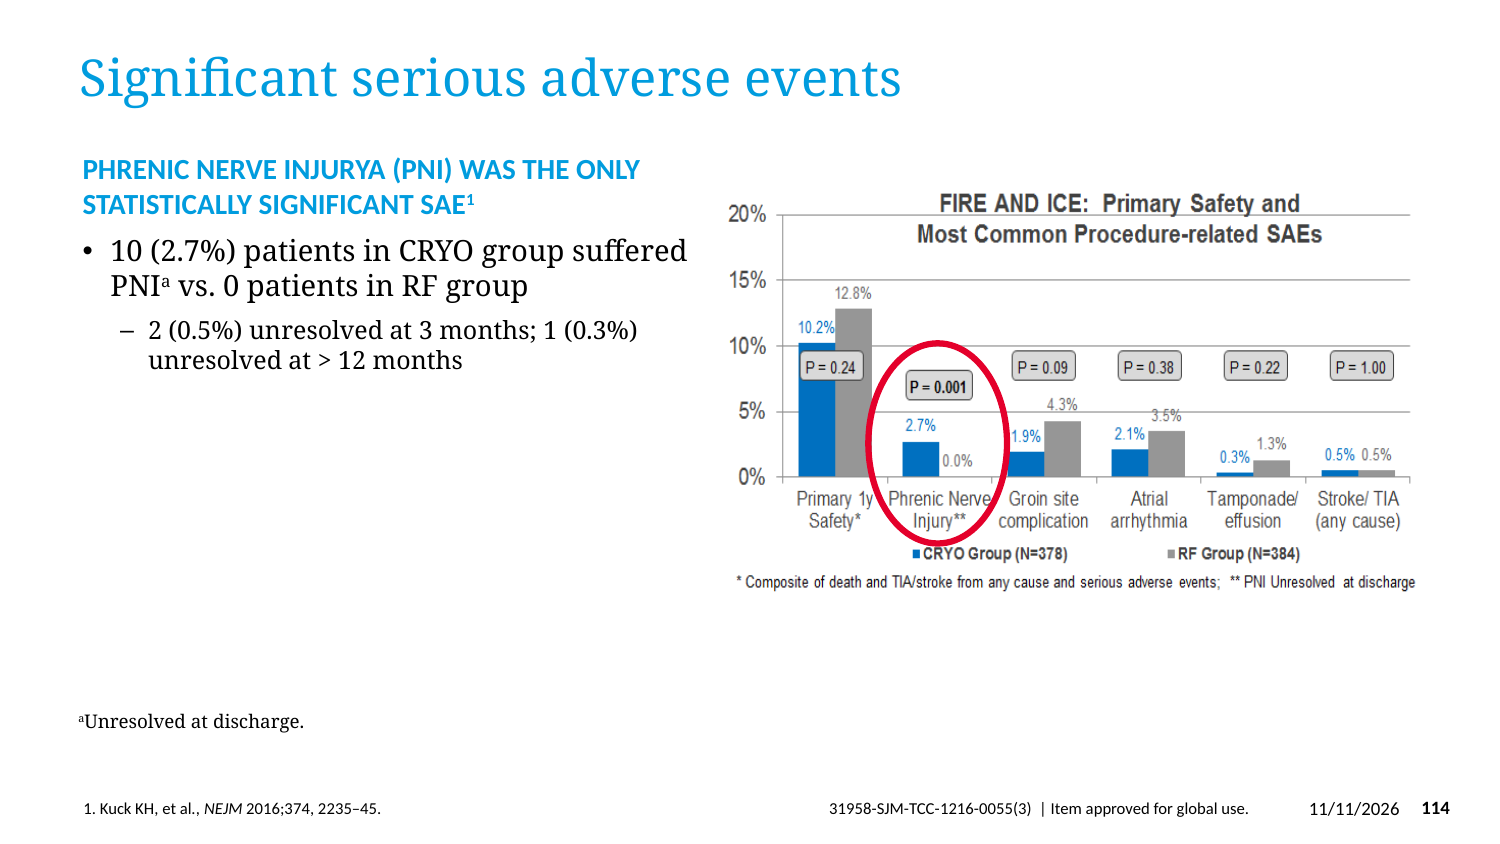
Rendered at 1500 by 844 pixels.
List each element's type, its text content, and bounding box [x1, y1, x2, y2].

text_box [718, 184, 1444, 595]
list 1. Kuck KH, et al., NEJM 2016;374, 2235–45. [83, 770, 750, 826]
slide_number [1265, 782, 1400, 827]
title Significant serious adverse events [64, 45, 1415, 116]
list Phrenic nerve injurya (PNI) was the only statistically significant SAE1 10 (2.7%) patients in CRYO group suffered PNIa vs. 0 patients in RF group 2 (0.5%) unresolved at 3 months; 1 (0.3%) unresolved at > 12 months [82, 150, 743, 721]
slide_number 114 [1411, 790, 1460, 826]
text_box aUnresolved at discharge. [63, 702, 319, 740]
